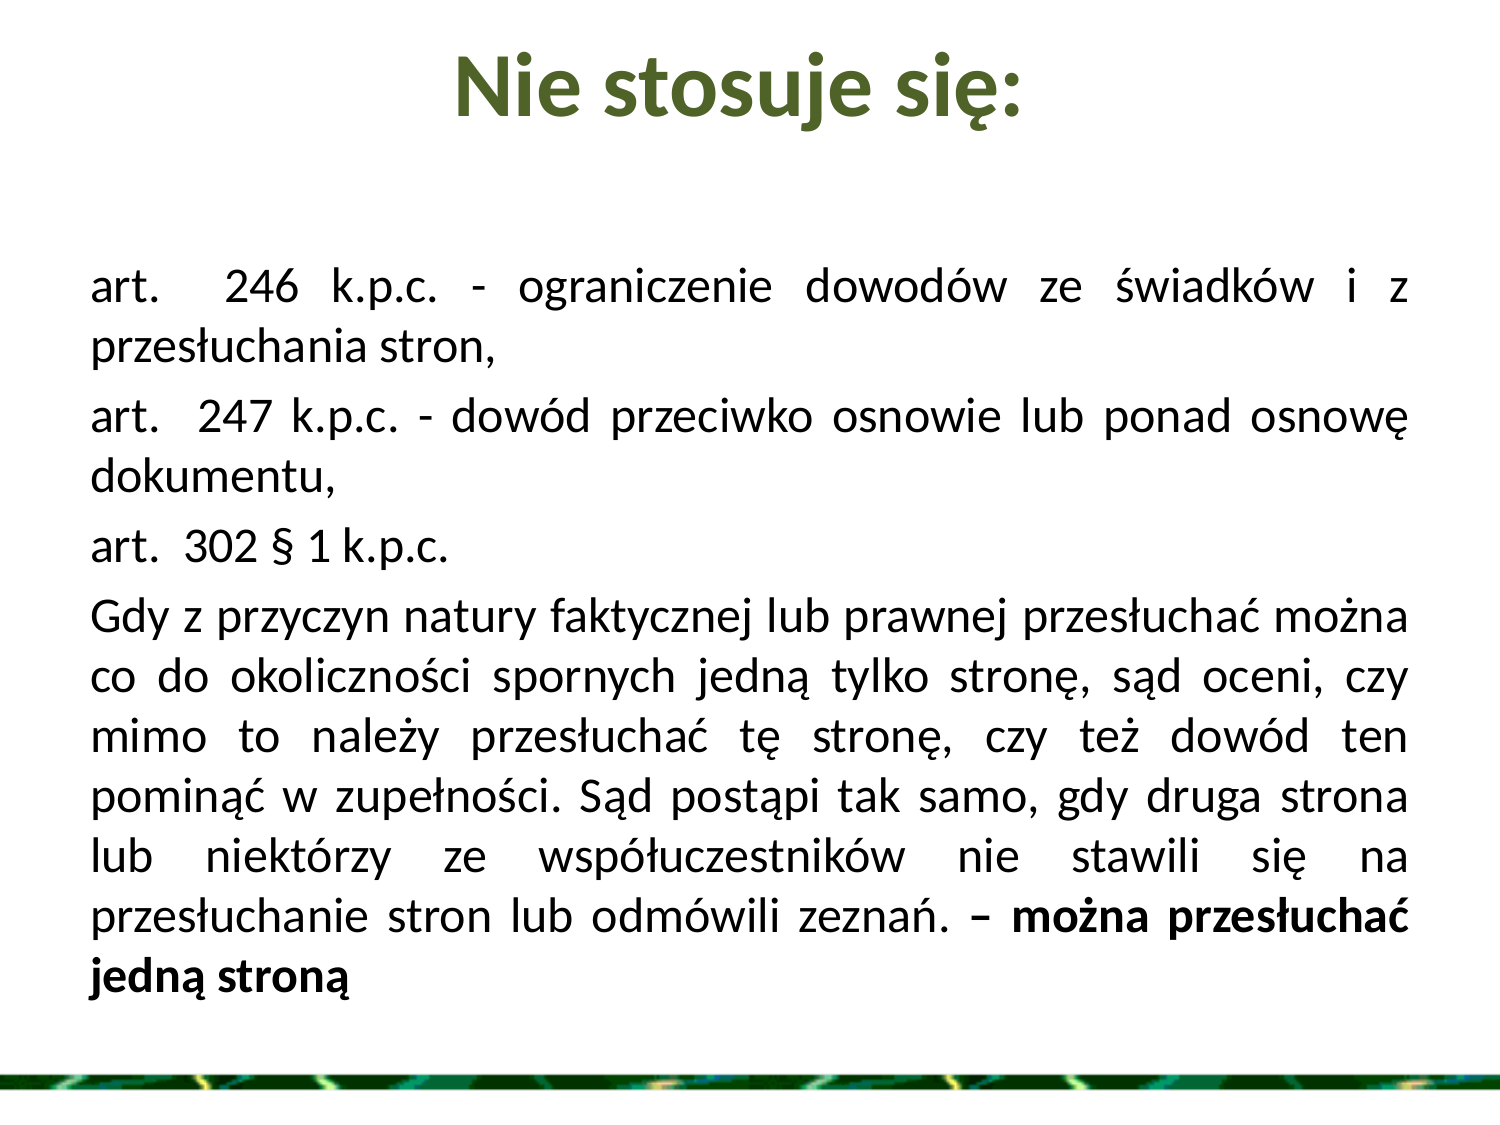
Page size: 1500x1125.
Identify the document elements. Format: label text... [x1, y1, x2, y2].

list art. 246 k.p.c. - ograniczenie dowodów ze świadków i z przesłuchania stron, art. 247 k.p.c. - dowód przeciwko osnowie lub ponad osnowę dokumentu, art. 302 § 1 k.p.c. Gdy z przyczyn natury faktycznej lub prawnej przesłuchać można co do okoliczności spornych jedną tylko stronę, sąd oceni, czy mimo to należy przesłuchać tę stronę, czy też dowód ten pominąć w zupełności. Sąd postąpi tak samo, gdy druga strona lub niektórzy ze współuczestników nie stawili się na przesłuchanie stron lub odmówili zeznań. – można przesłuchać jedną stroną [75, 137, 1425, 1005]
picture [0, 1070, 1500, 1096]
title Nie stosuje się: [75, 45, 1425, 114]
